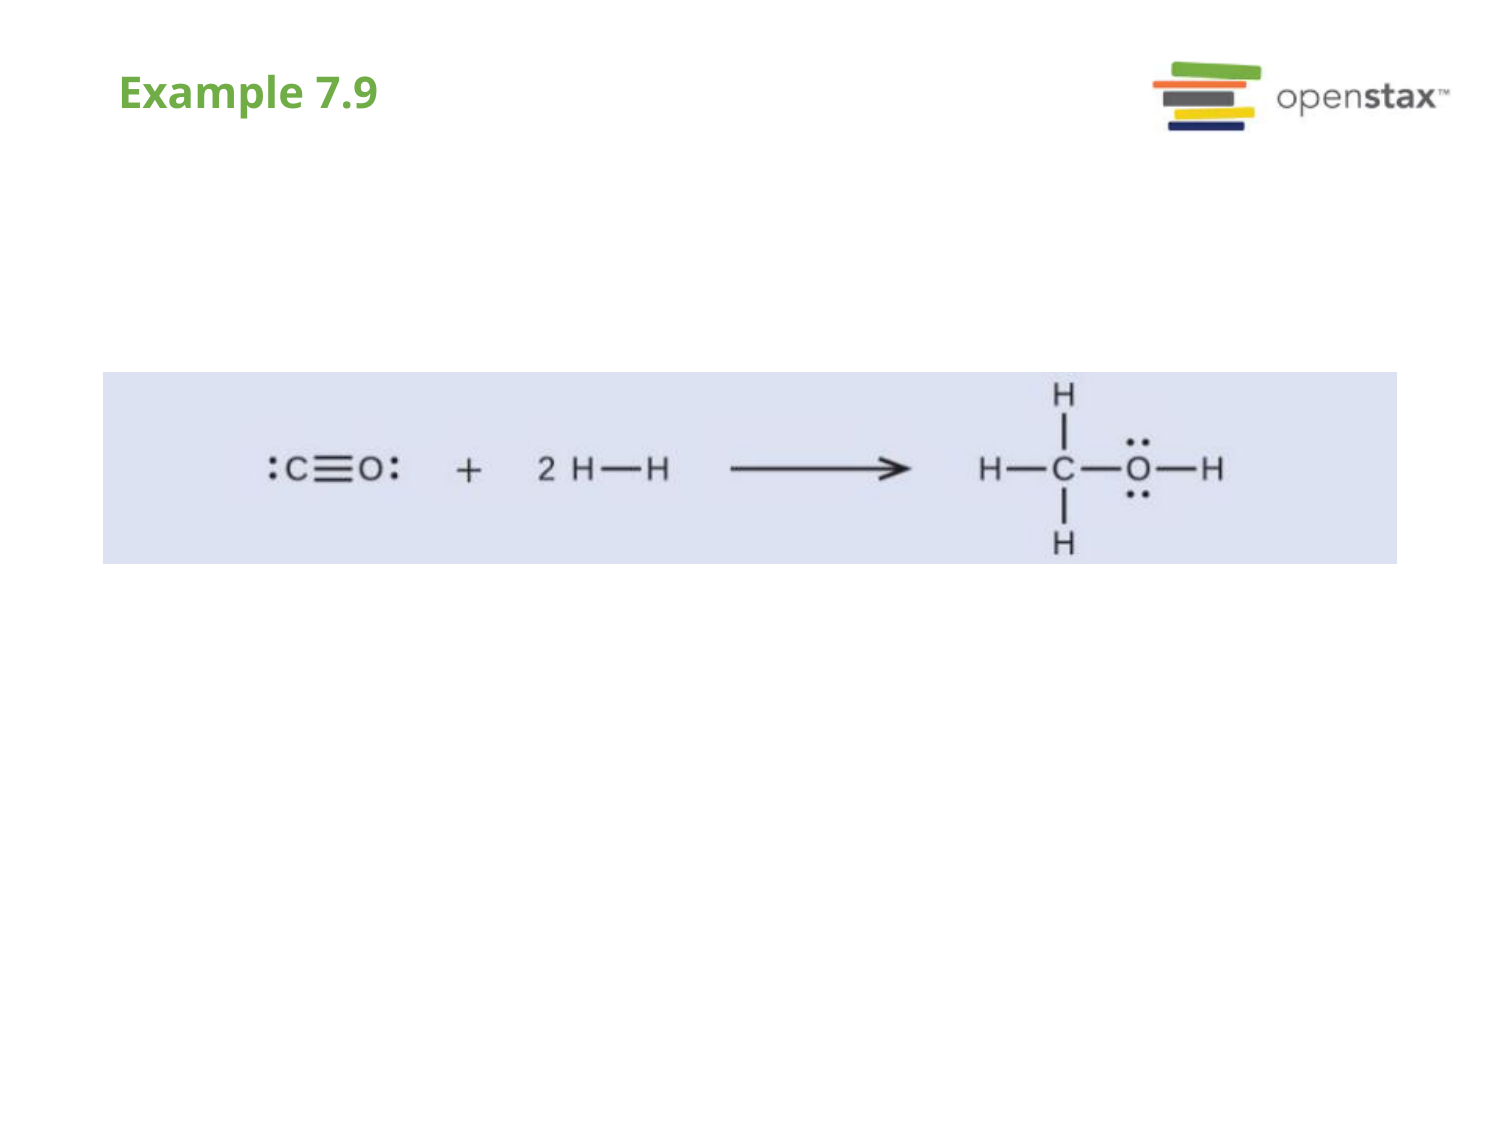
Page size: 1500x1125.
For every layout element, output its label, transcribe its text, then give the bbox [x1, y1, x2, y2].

picture [1151, 59, 1452, 134]
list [103, 372, 1397, 564]
title Example 7.9 [103, 59, 1397, 130]
